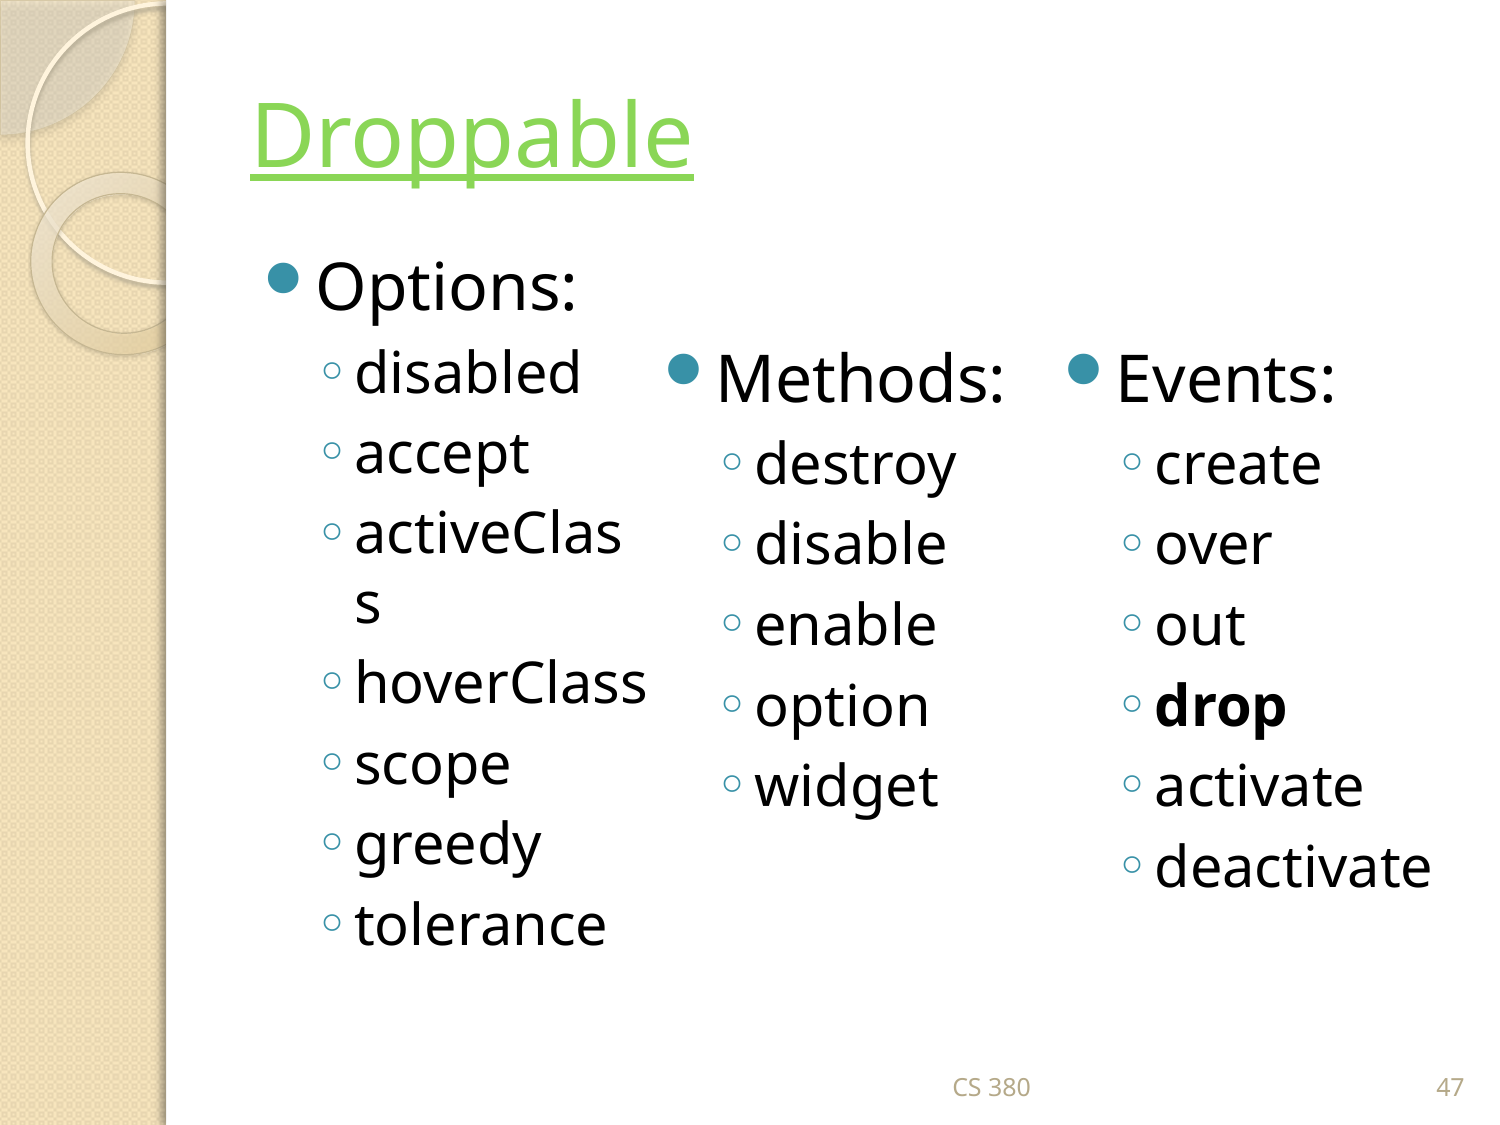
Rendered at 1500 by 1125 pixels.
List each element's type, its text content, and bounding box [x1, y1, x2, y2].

title Droppable [235, 45, 1466, 233]
list Options: disabled accept activeClass hoverClass scope greedy tolerance Methods: destroy disable enable option widget Events: create over out drop activate deactivate [235, 237, 1466, 1025]
footer CS 380 [937, 1034, 1413, 1113]
slide_number 47 [1413, 1034, 1488, 1113]
